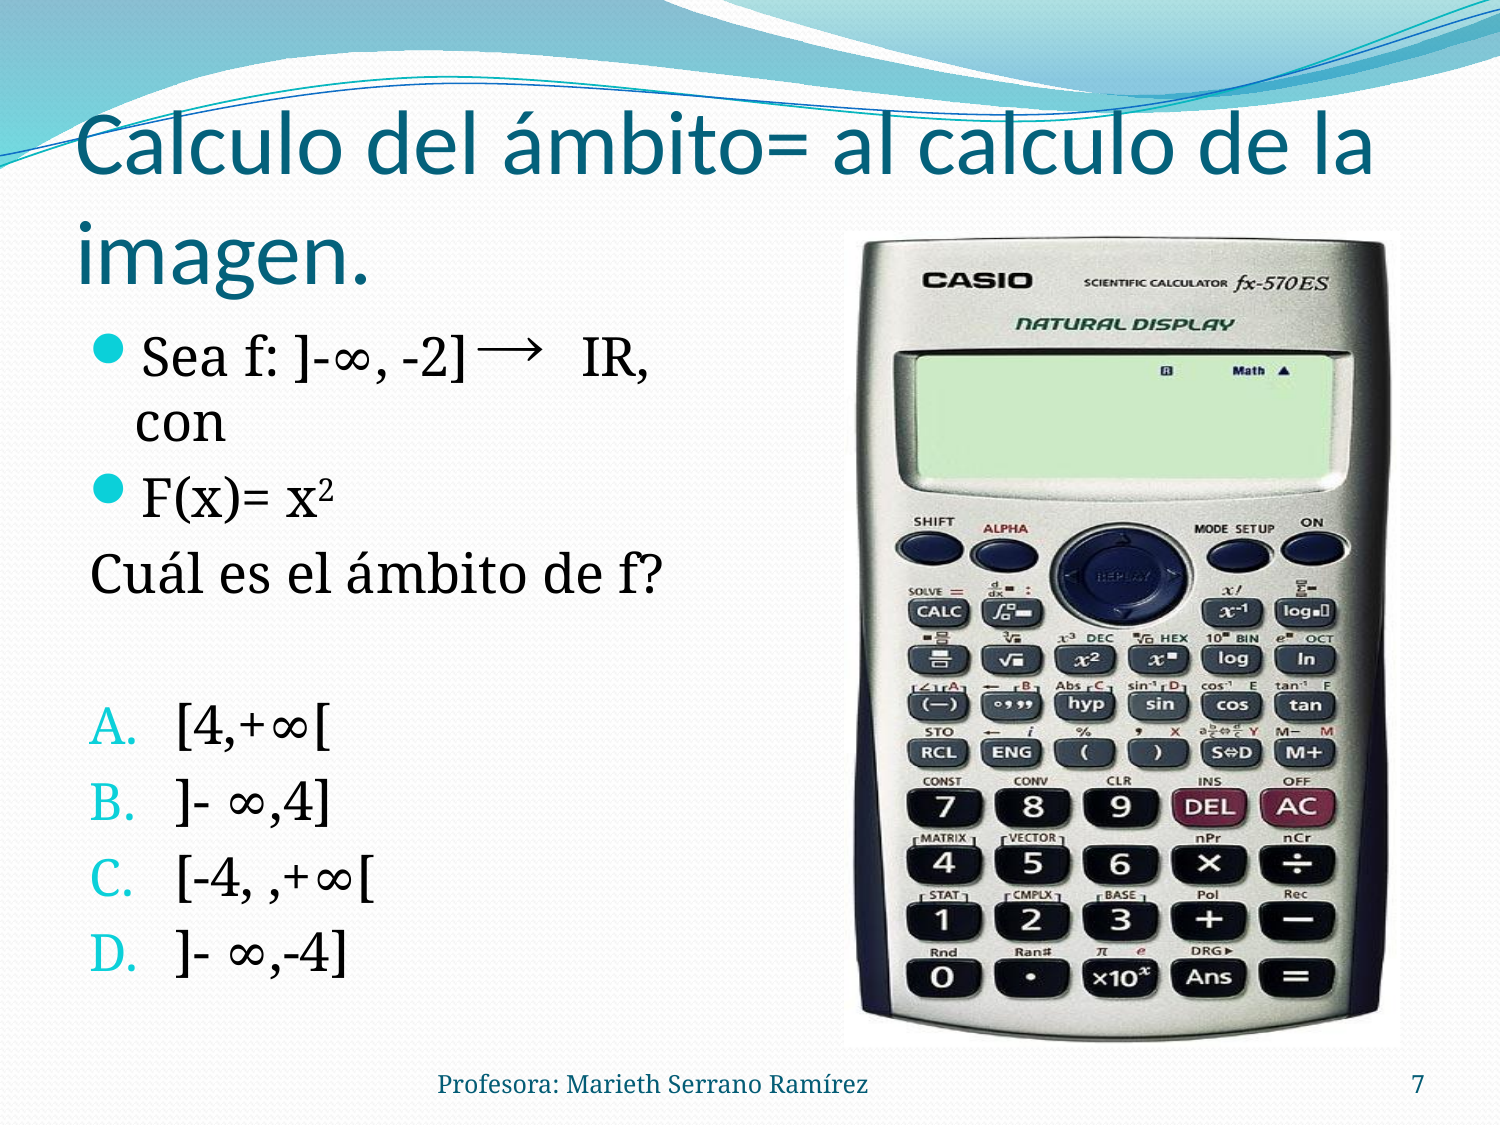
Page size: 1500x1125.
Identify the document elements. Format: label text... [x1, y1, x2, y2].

title Calculo del ámbito= al calculo de la imagen. [75, 115, 1425, 303]
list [466, 325, 573, 383]
slide_number 7 [1299, 1042, 1425, 1103]
picture [844, 231, 1400, 1047]
list Sea f: ]-∞, -2] IR, con F(x)= x2 Cuál es el ámbito de f? [4,+∞[ ]- ∞,4] [-4, ,+∞[ ]- ∞,-4] [75, 314, 738, 1043]
footer Profesora: Marieth Serrano Ramírez [437, 1042, 988, 1103]
